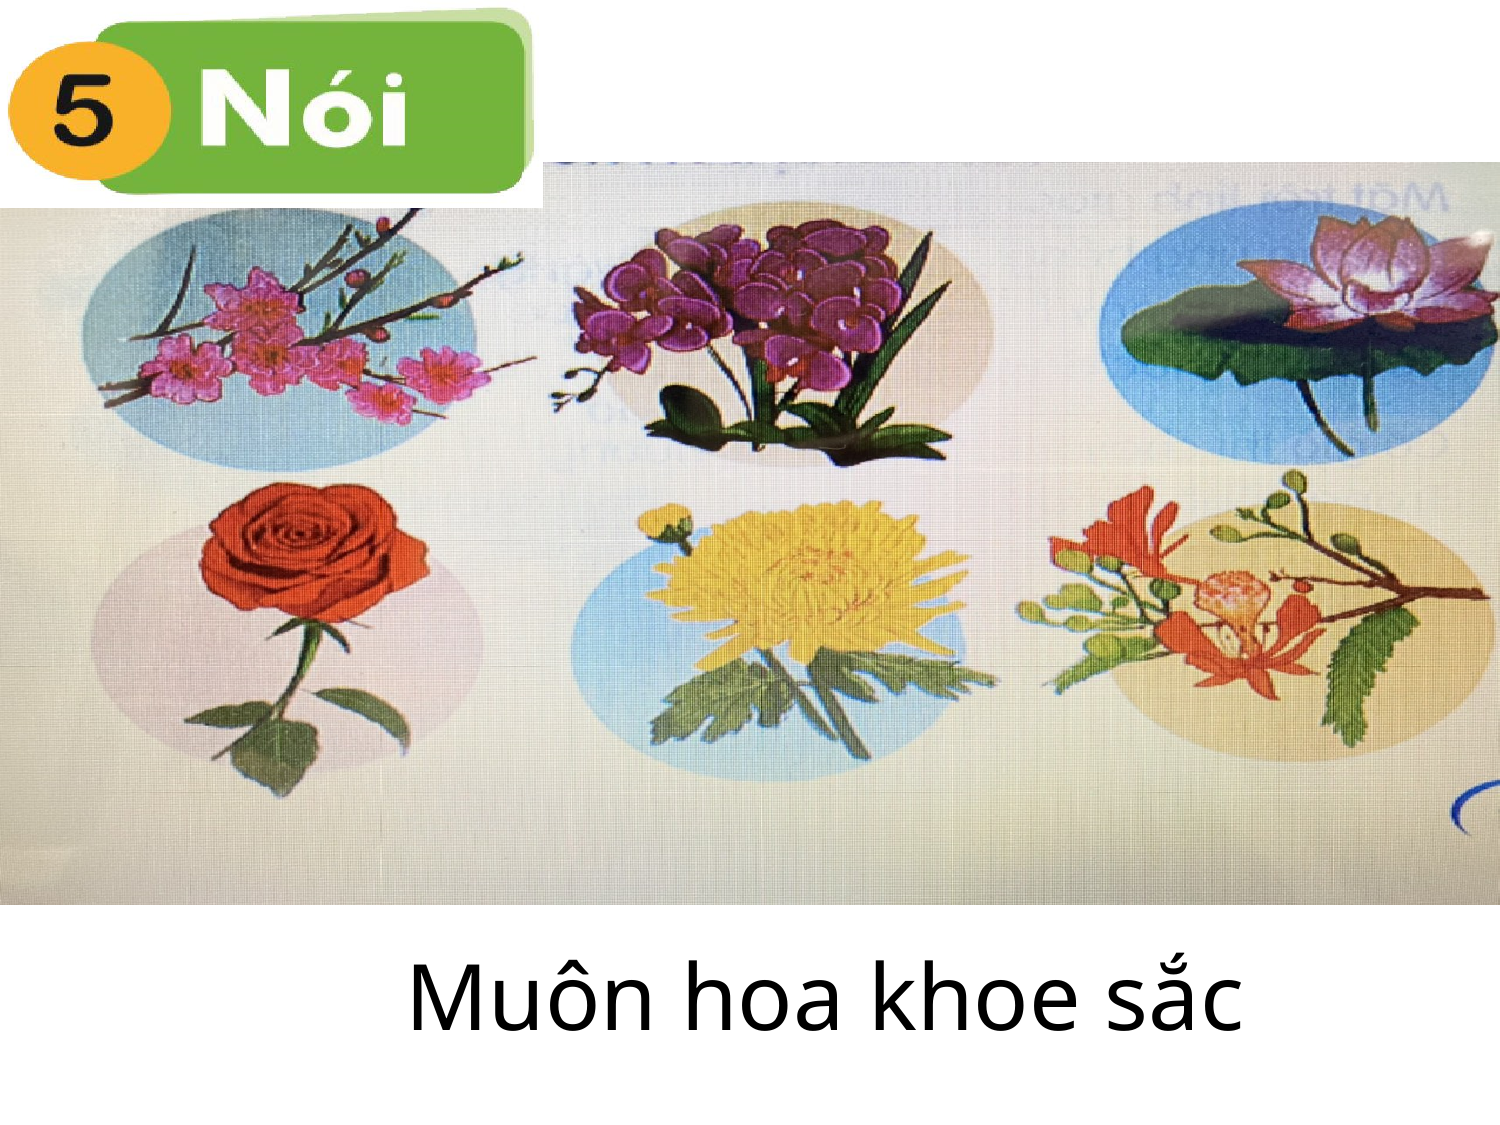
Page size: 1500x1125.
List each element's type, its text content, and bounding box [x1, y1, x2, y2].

title Muôn hoa khoe sắc [150, 912, 1500, 1088]
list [0, 162, 1500, 906]
picture [0, 0, 543, 208]
